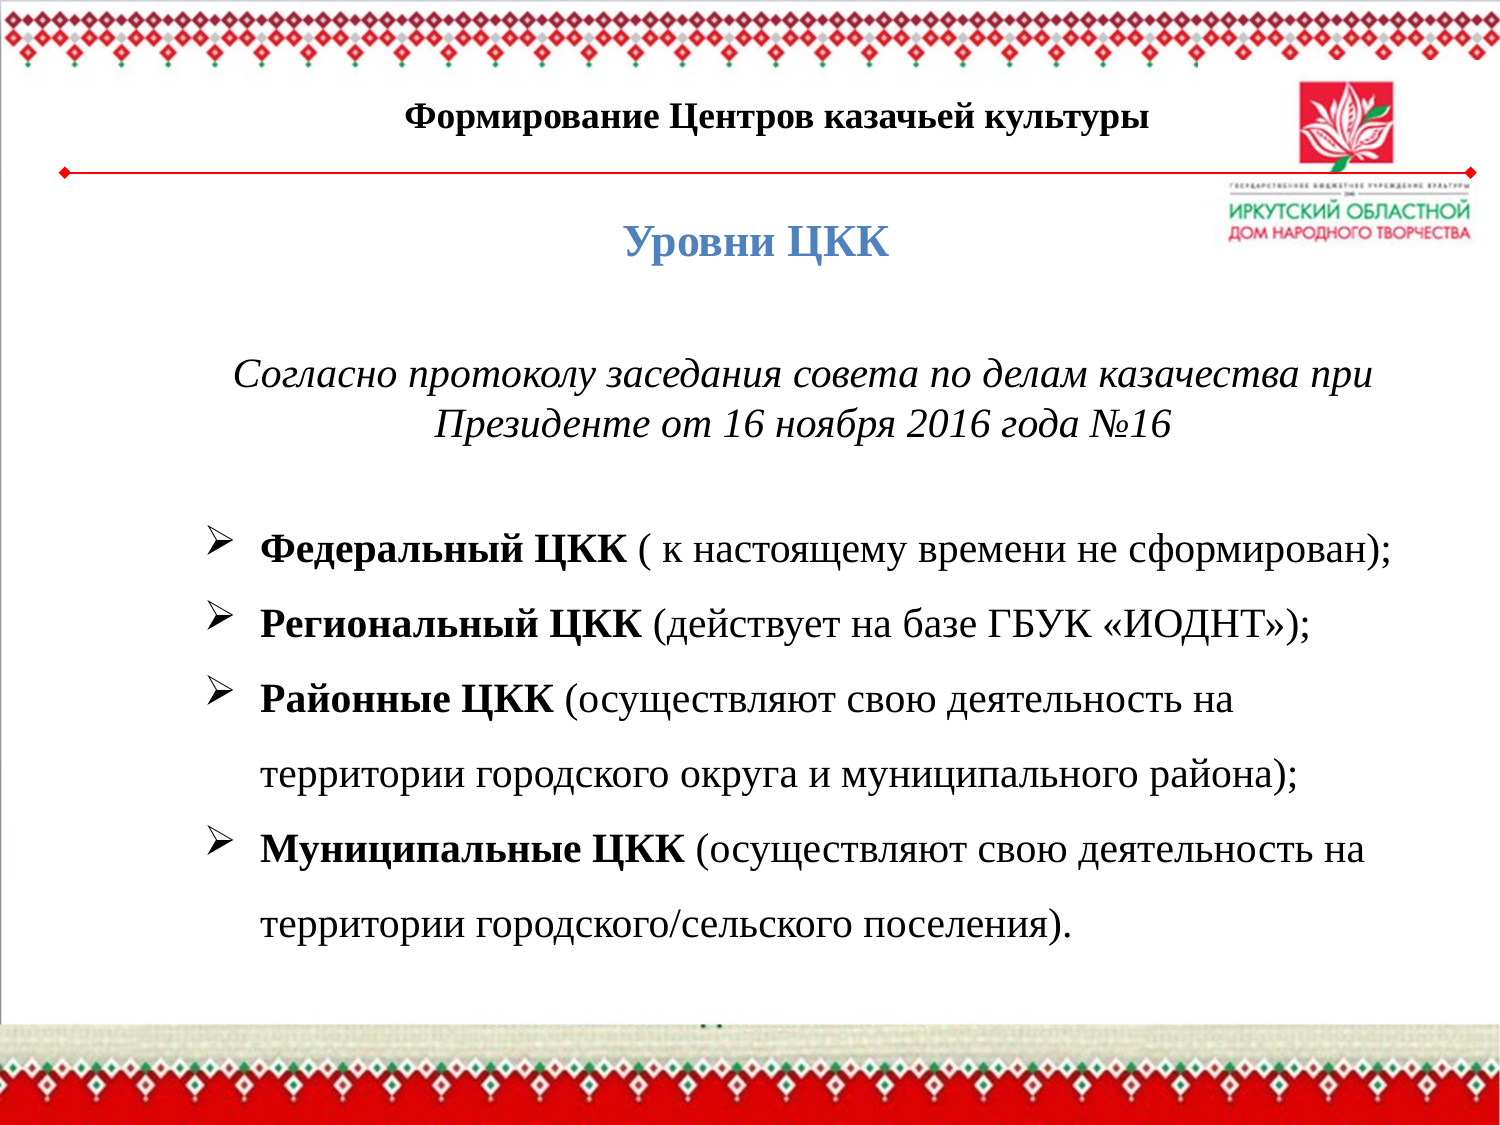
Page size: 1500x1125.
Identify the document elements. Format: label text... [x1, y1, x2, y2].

text_box Уровни ЦКК [587, 203, 925, 273]
text_box Согласно протоколу заседания совета по делам казачества при Президенте от 16 ноября 2016 года №16 Федеральный ЦКК ( к настоящему времени не сформирован); Региональный ЦКК (действует на базе ГБУК «ИОДНТ»); Районные ЦКК (осуществляют свою деятельность на территории городского округа и муниципального района); Муниципальные ЦКК (осуществляют свою деятельность на территории городского/сельского поселения). [189, 338, 1418, 953]
picture [0, 0, 1500, 1125]
text_box Формирование Центров казачьей культуры [389, 83, 1193, 144]
